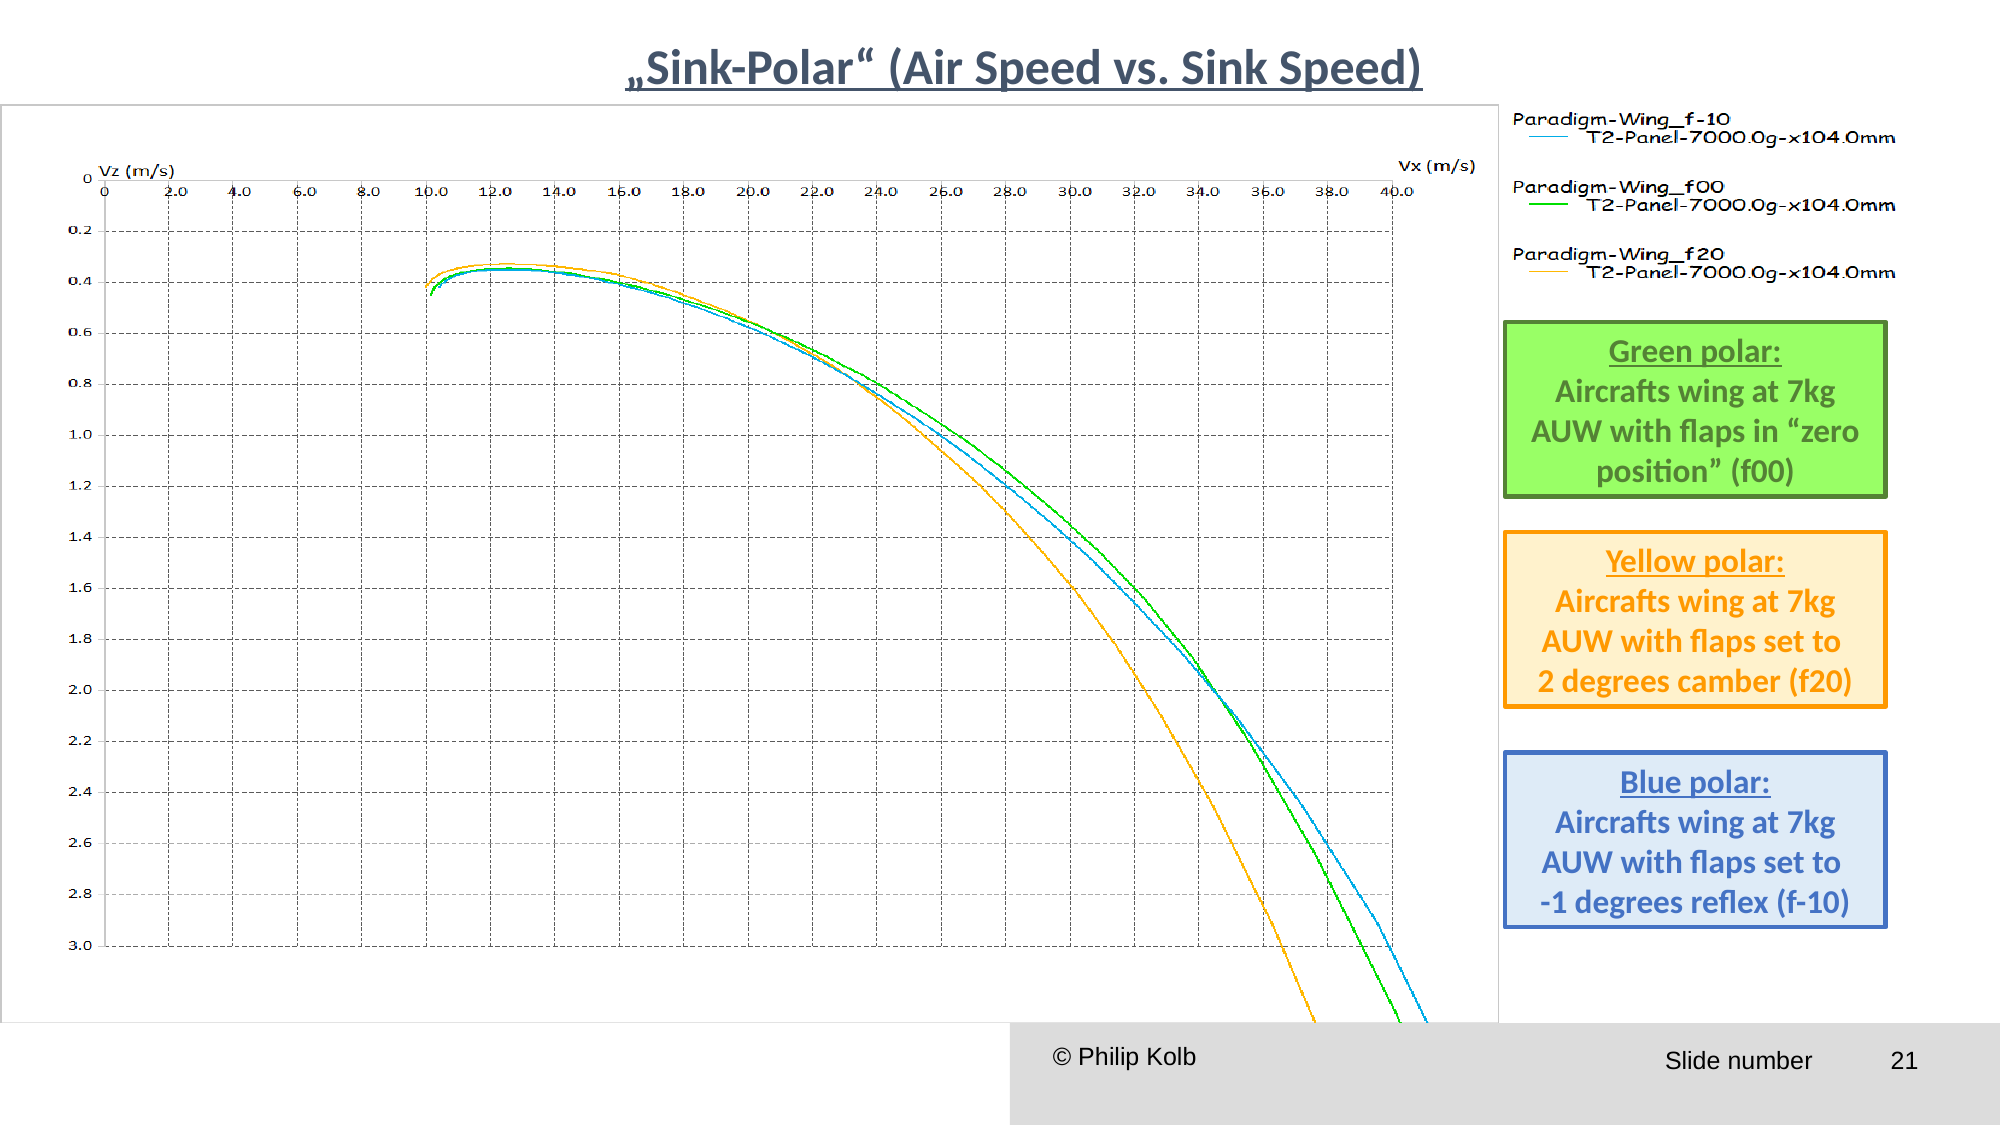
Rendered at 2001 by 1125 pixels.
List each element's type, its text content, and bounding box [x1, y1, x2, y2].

text_box Slide number 21 [1650, 1037, 1947, 1082]
text_box [1009, 1023, 2000, 1125]
text_box © Philip Kolb [1038, 1033, 1625, 1078]
picture [0, 104, 2000, 1023]
text_box „Sink-Polar“ (Air Speed vs. Sink Speed) [580, 27, 1467, 102]
